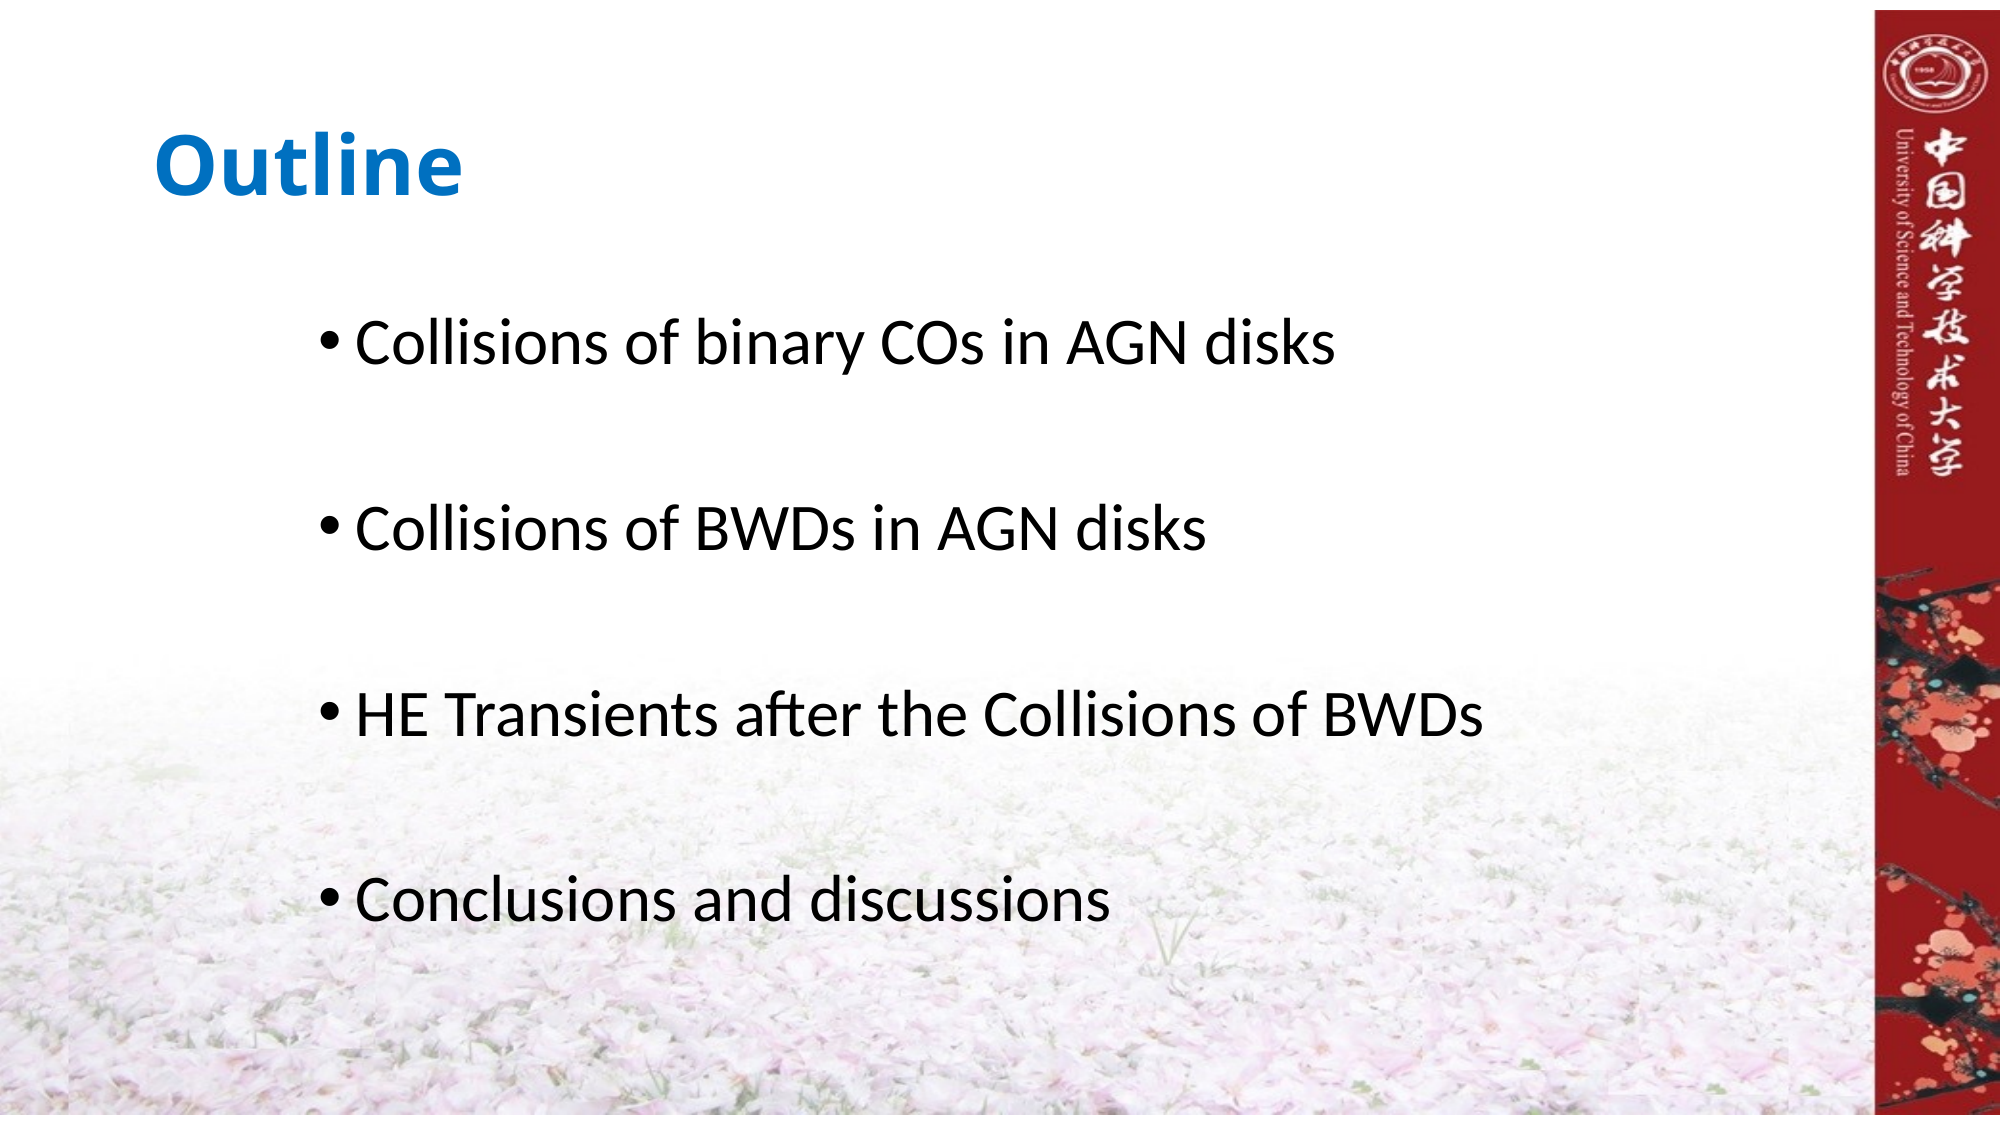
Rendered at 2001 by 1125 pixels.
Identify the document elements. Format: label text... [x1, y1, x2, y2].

picture [0, 10, 2000, 1115]
list Collisions of binary COs in AGN disks Collisions of BWDs in AGN disks HE Transients after the Collisions of BWDs Conclusions and discussions [303, 299, 1647, 1012]
title Outline [137, 59, 1863, 278]
